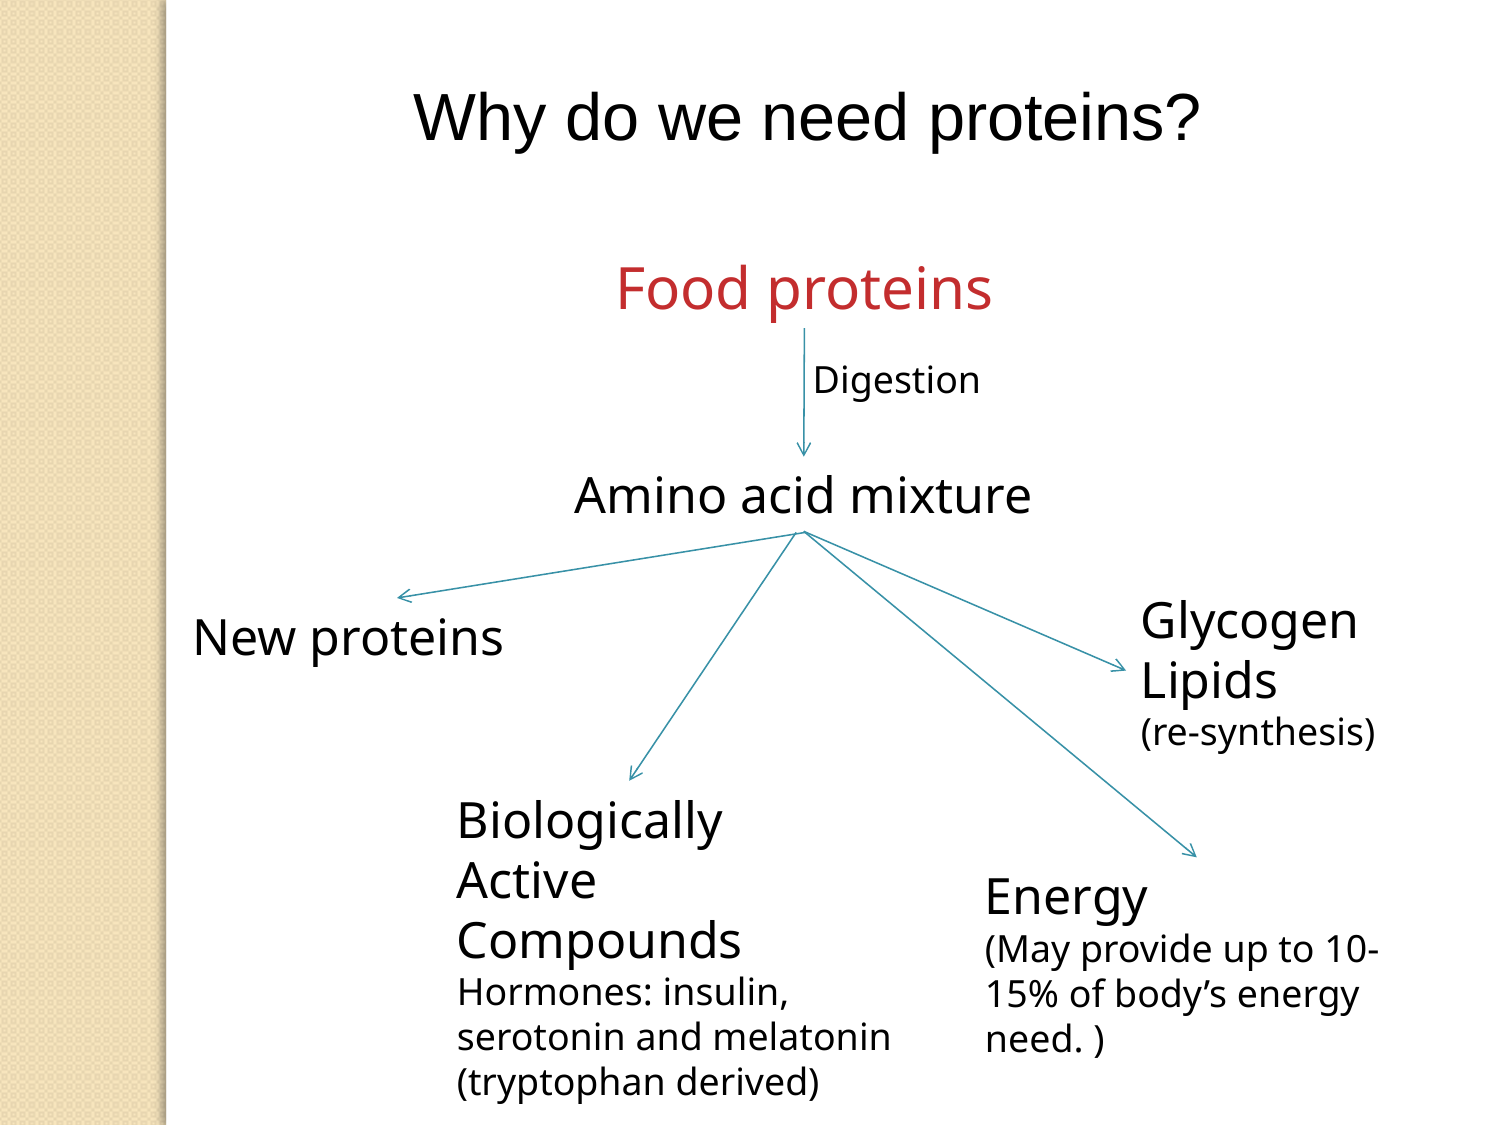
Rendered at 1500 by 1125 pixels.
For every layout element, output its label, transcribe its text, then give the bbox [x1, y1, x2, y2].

text_box New proteins [177, 597, 520, 673]
text_box Energy (May provide up to 10-15% of body’s energy need. ) [970, 857, 1424, 1067]
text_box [803, 532, 1140, 672]
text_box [396, 532, 625, 599]
text_box Food proteins [600, 243, 1009, 329]
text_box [628, 532, 797, 781]
text_box Biologically Active Compounds Hormones: insulin, serotonin and melatonin (tryptophan derived) [442, 780, 908, 1111]
text_box Digestion [811, 348, 997, 409]
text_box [803, 532, 1197, 858]
text_box Glycogen Lipids (re-synthesis) [1203, 580, 1391, 761]
text_box Amino acid mixture [560, 456, 1048, 529]
text_box Why do we need proteins? [399, 66, 1218, 161]
